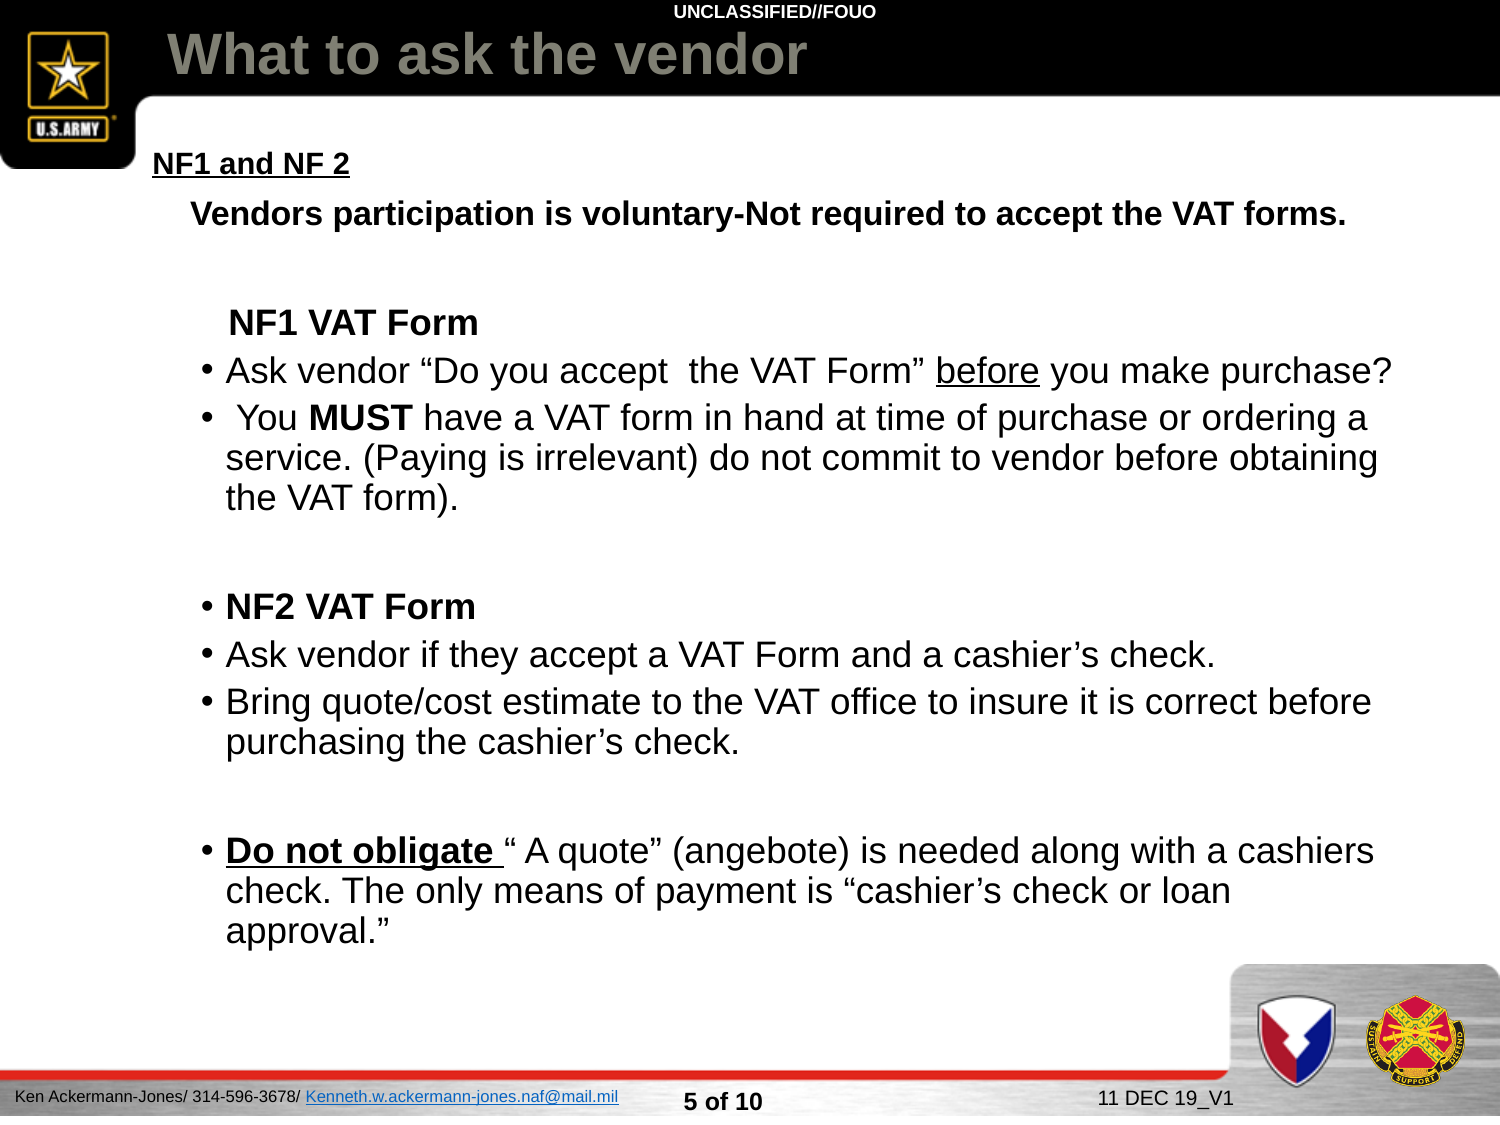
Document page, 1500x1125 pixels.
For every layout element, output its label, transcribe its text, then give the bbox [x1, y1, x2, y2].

picture [0, 964, 1500, 1116]
picture [0, 0, 1500, 169]
title What to ask the vendor [137, 17, 1443, 96]
list NF1 and NF 2 Vendors participation is voluntary-Not required to accept the VAT forms. NF1 VAT Form Ask vendor “Do you accept the VAT Form” before you make purchase? You MUST have a VAT form in hand at time of purchase or ordering a service. (Paying is irrelevant) do not commit to vendor before obtaining the VAT form). NF2 VAT Form Ask vendor if they accept a VAT Form and a cashier’s check. Bring quote/cost estimate to the VAT office to insure it is correct before purchasing the cashier’s check. Do not obligate “ A quote” (angebote) is needed along with a cashiers check. The only means of payment is “cashier’s check or loan approval.” [137, 140, 1413, 960]
